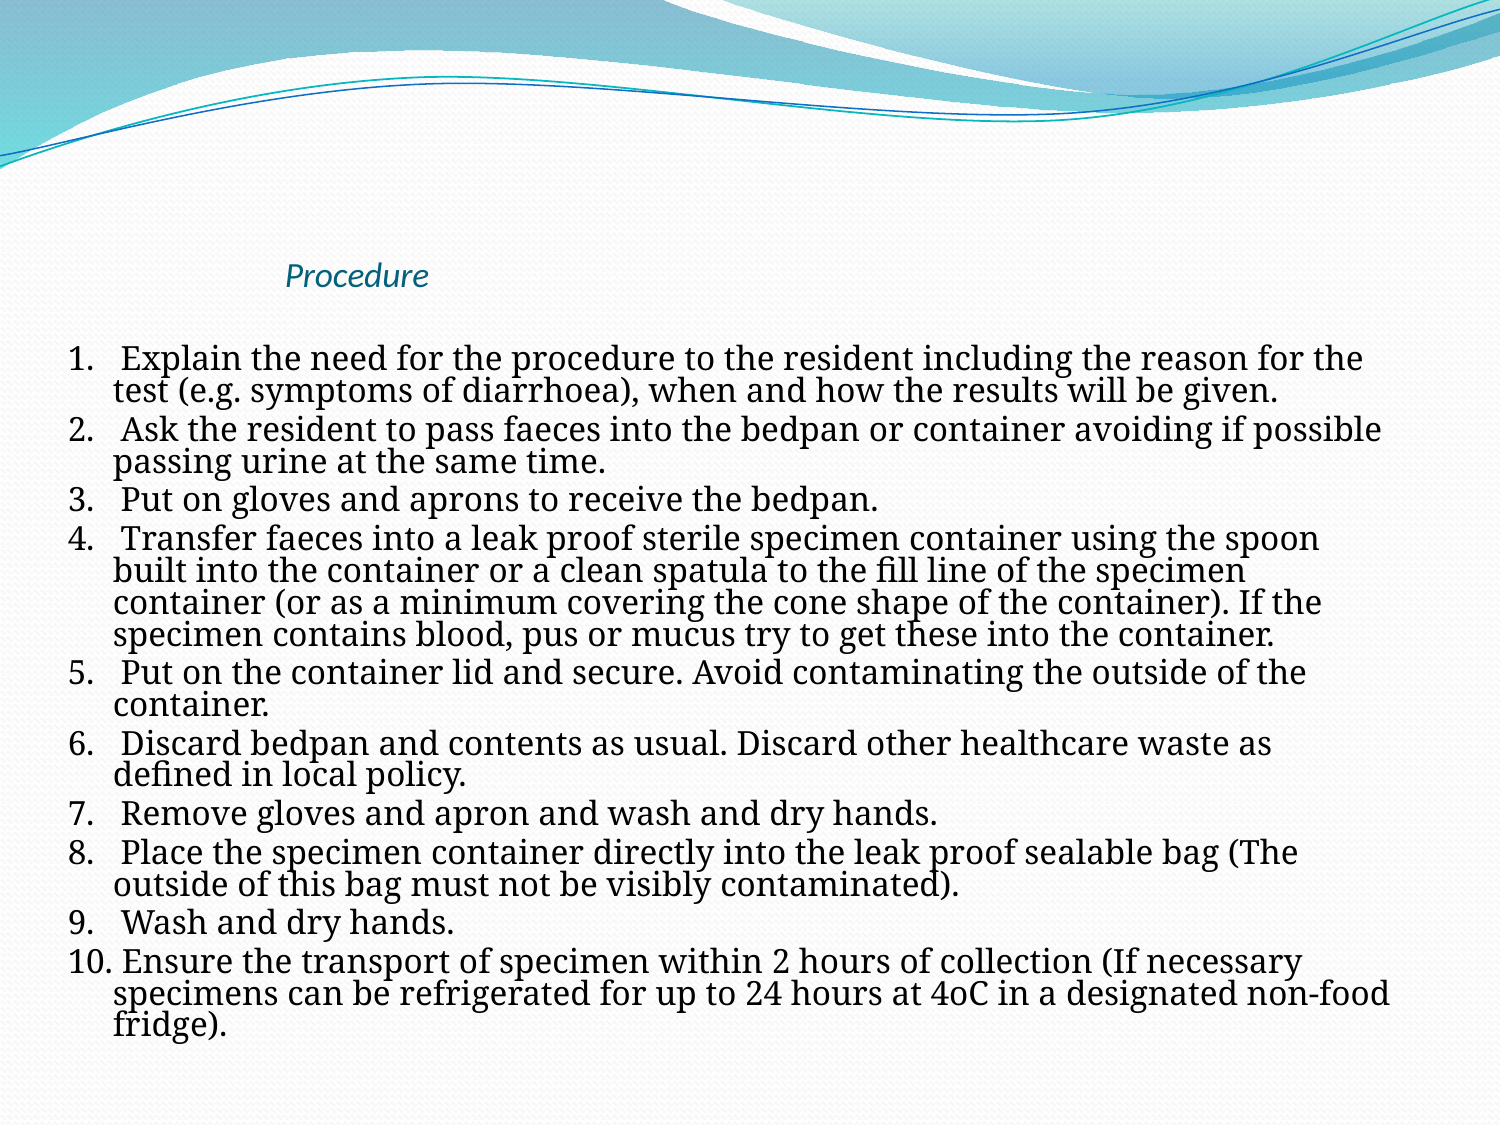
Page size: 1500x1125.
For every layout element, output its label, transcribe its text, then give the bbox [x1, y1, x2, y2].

title Procedure [76, 243, 1440, 327]
list 1. Explain the need for the procedure to the resident including the reason for the test (e.g. symptoms of diarrhoea), when and how the results will be given. 2. Ask the resident to pass faeces into the bedpan or container avoiding if possible passing urine at the same time. 3. Put on gloves and aprons to receive the bedpan. 4. Transfer faeces into a leak proof sterile specimen container using the spoon built into the container or a clean spatula to the fill line of the specimen container (or as a minimum covering the cone shape of the container). If the specimen contains blood, pus or mucus try to get these into the container. 5. Put on the container lid and secure. Avoid contaminating the outside of the container. 6. Discard bedpan and contents as usual. Discard other healthcare waste as defined in local policy. 7. Remove gloves and apron and wash and dry hands. 8. Place the specimen container directly into the leak proof sealable bag (The outside of this bag must not be visibly contaminated). 9. Wash and dry hands. 10. Ensure the transport of specimen within 2 hours of collection (If necessary specimens can be refrigerated for up to 24 hours at 4oC in a designated non-food fridge). [53, 338, 1416, 1083]
